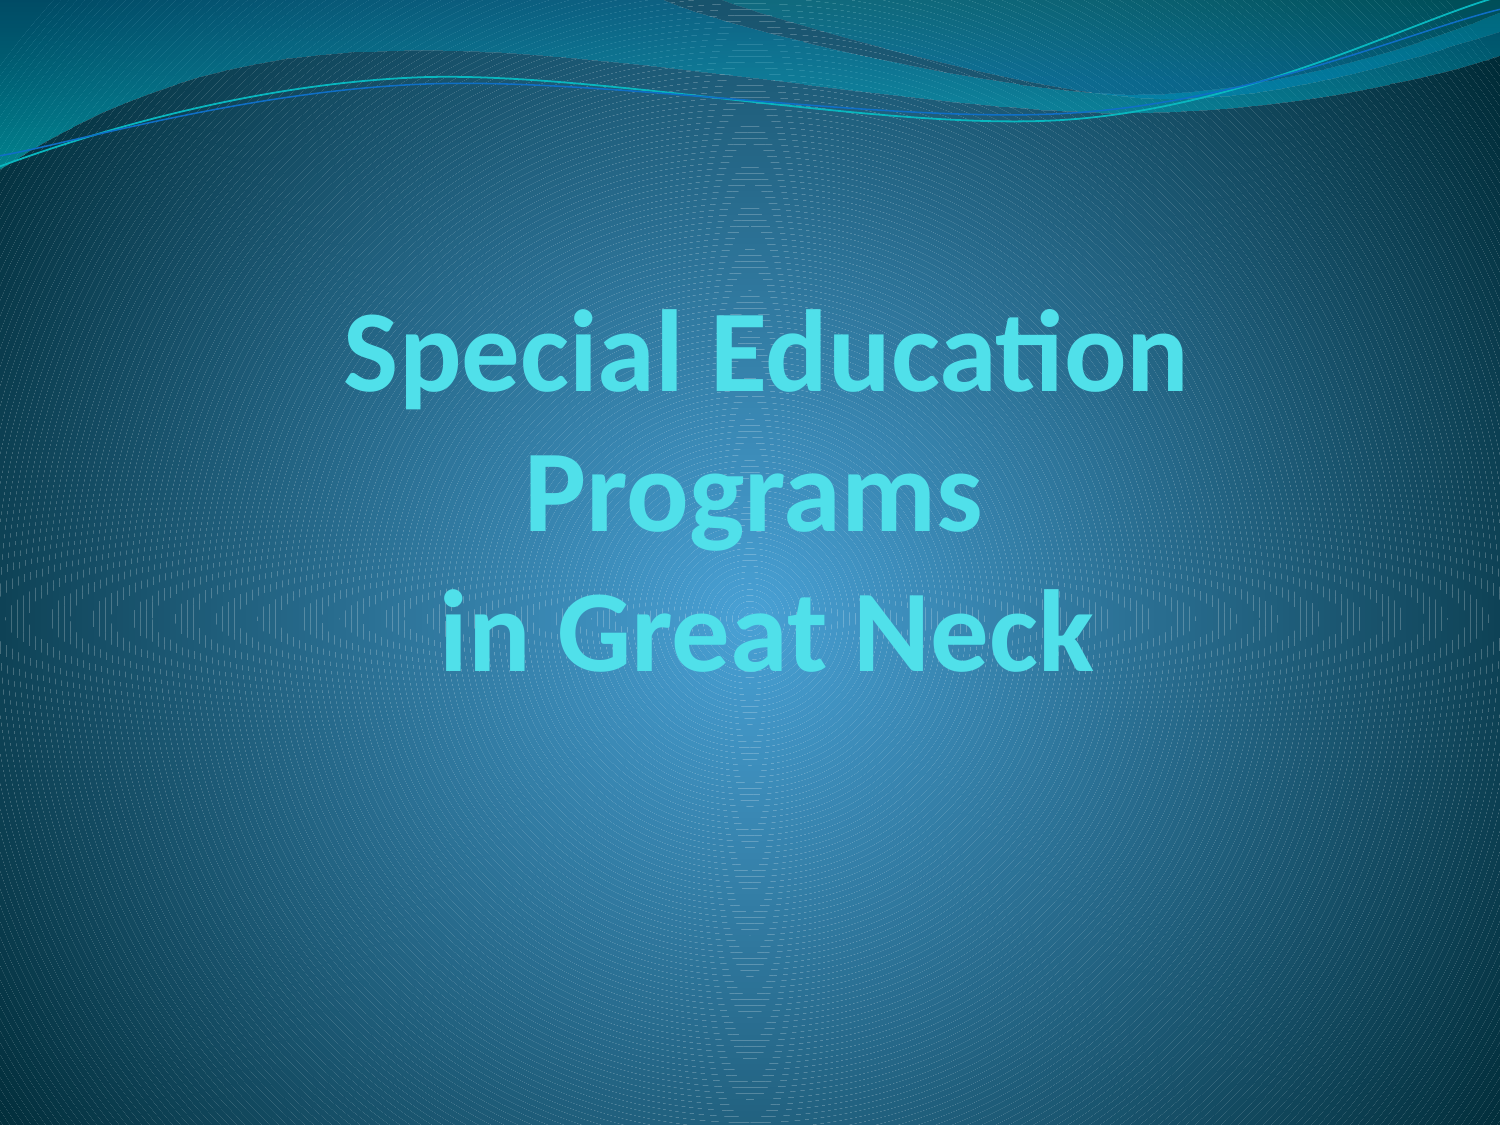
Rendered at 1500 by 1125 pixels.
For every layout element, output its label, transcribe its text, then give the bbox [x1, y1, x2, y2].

title Special Education Programs in Great Neck [237, 462, 1300, 975]
